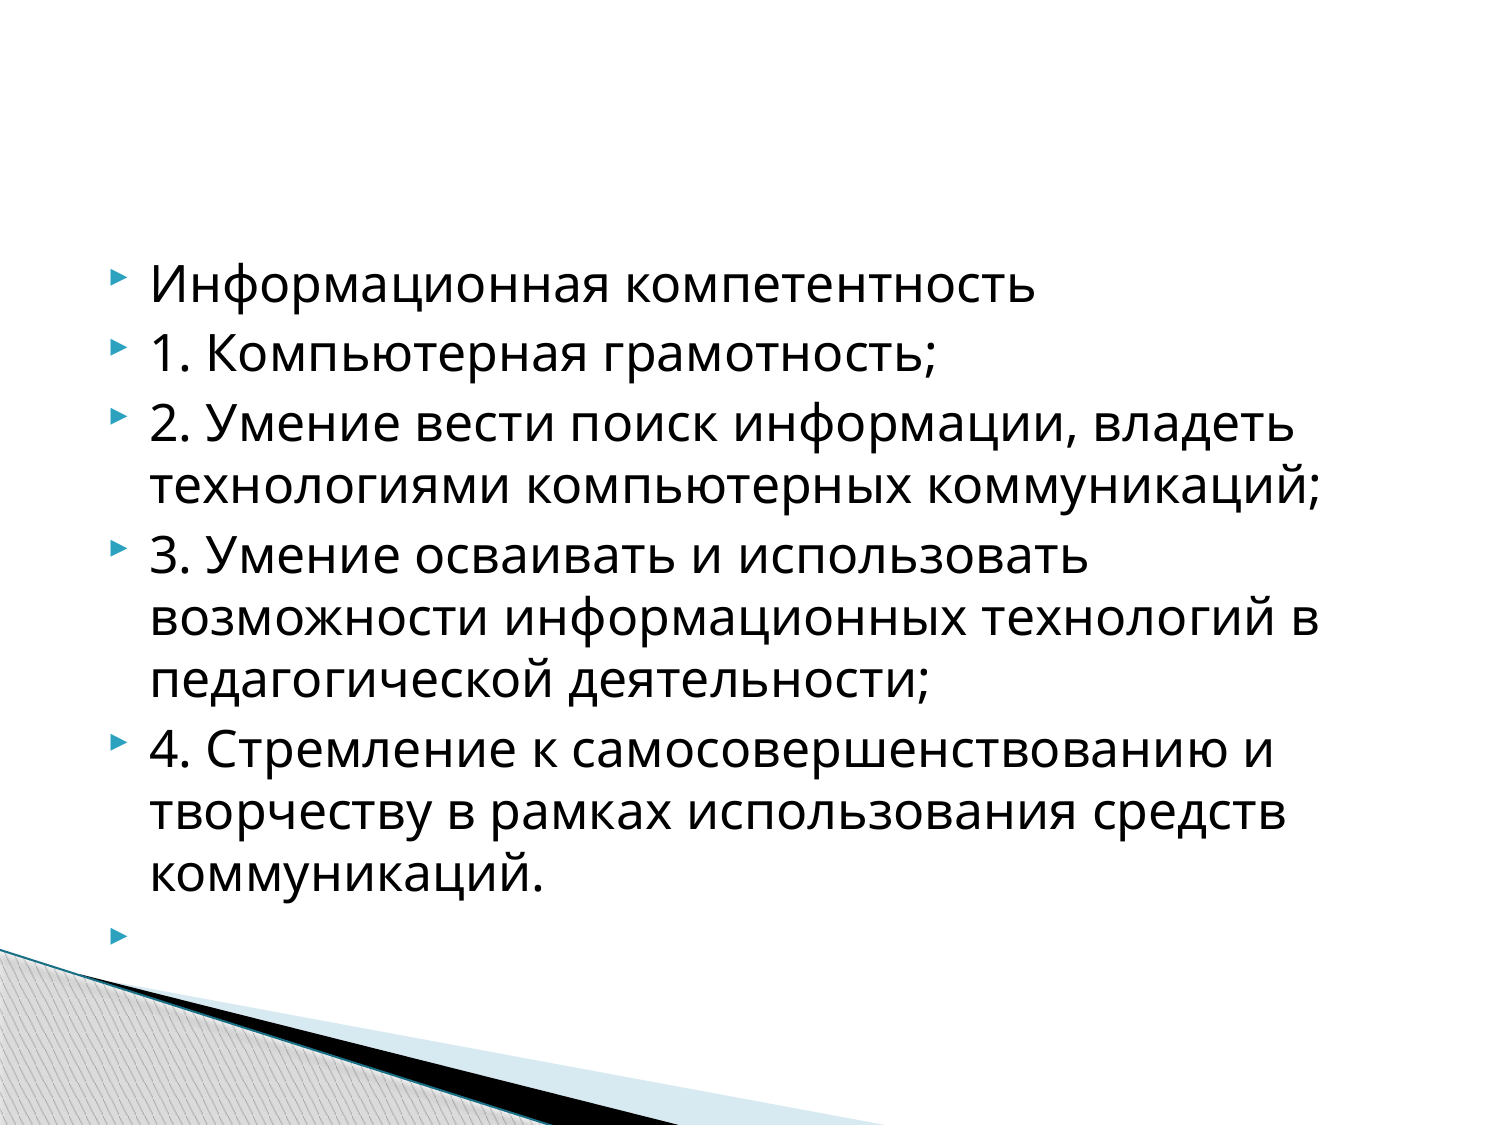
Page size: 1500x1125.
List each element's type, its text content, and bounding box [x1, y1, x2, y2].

list Информационная компетентность 1. Компьютерная грамотность; 2. Умение вести поиск информации, владеть технологиями компьютерных коммуникаций; 3. Умение осваивать и использовать возможности информационных технологий в педагогической деятельности; 4. Стремление к самосовершенствованию и творчеству в рамках использования средств коммуникаций. [75, 243, 1425, 986]
